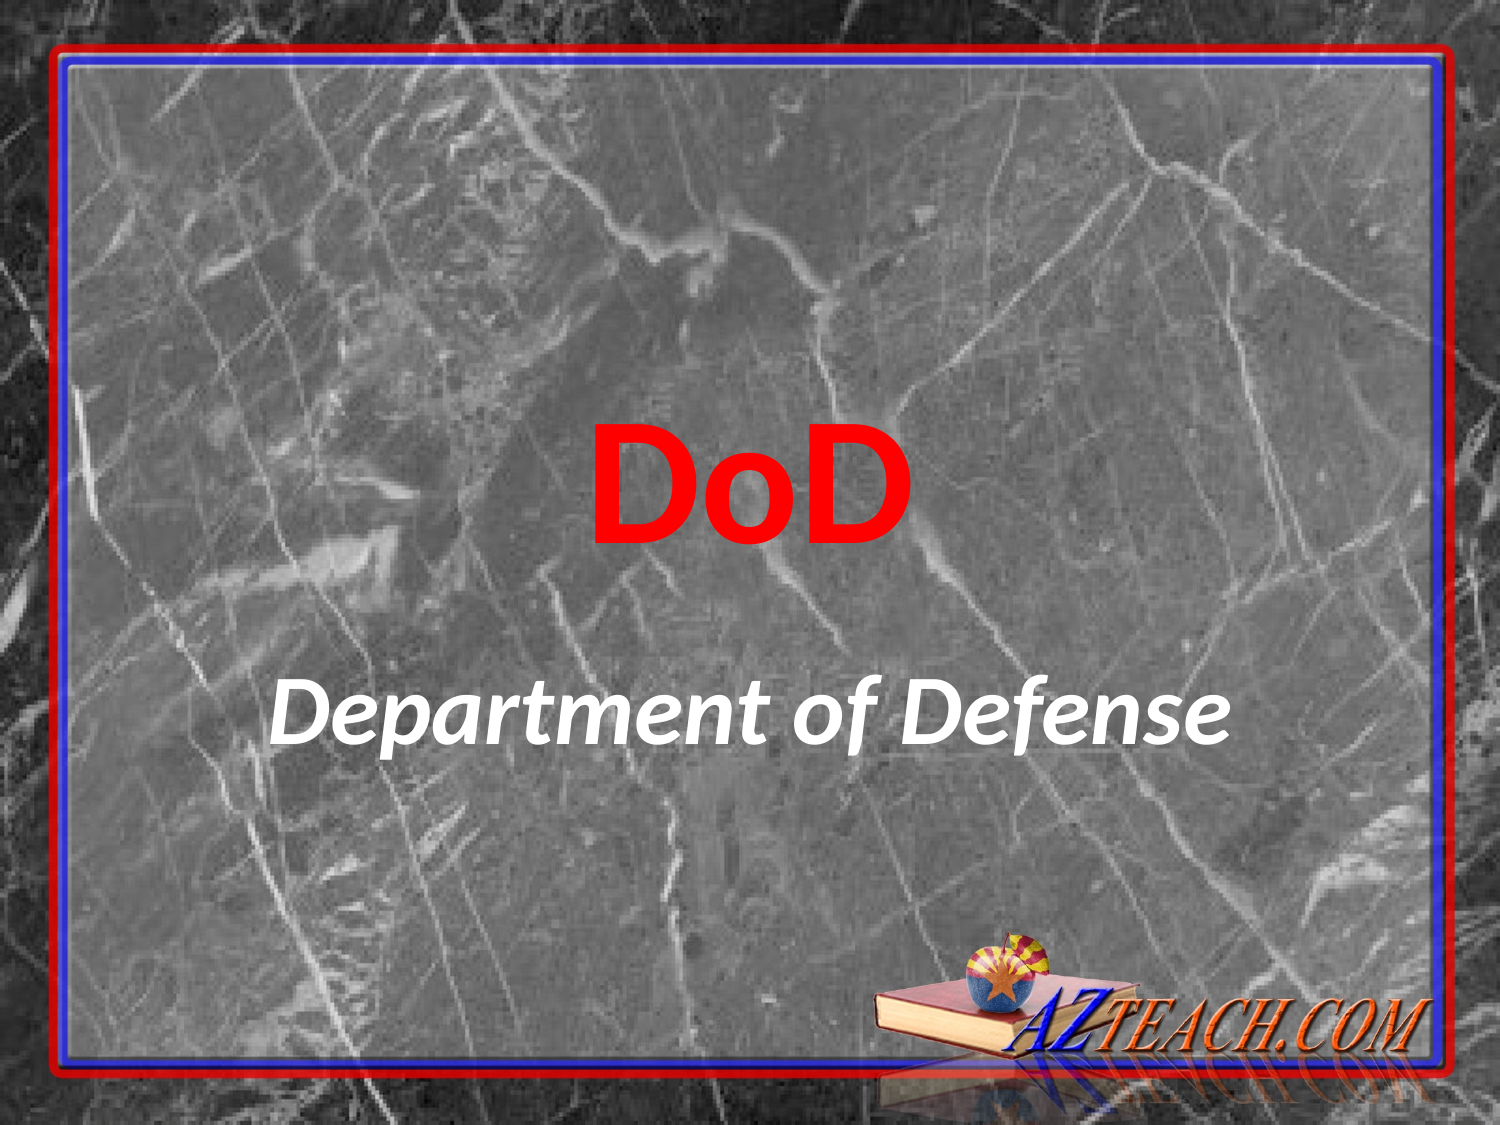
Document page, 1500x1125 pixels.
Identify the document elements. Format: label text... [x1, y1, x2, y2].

subtitle Department of Defense [225, 637, 1275, 925]
title DoD [112, 349, 1388, 591]
picture [0, 0, 1500, 1125]
